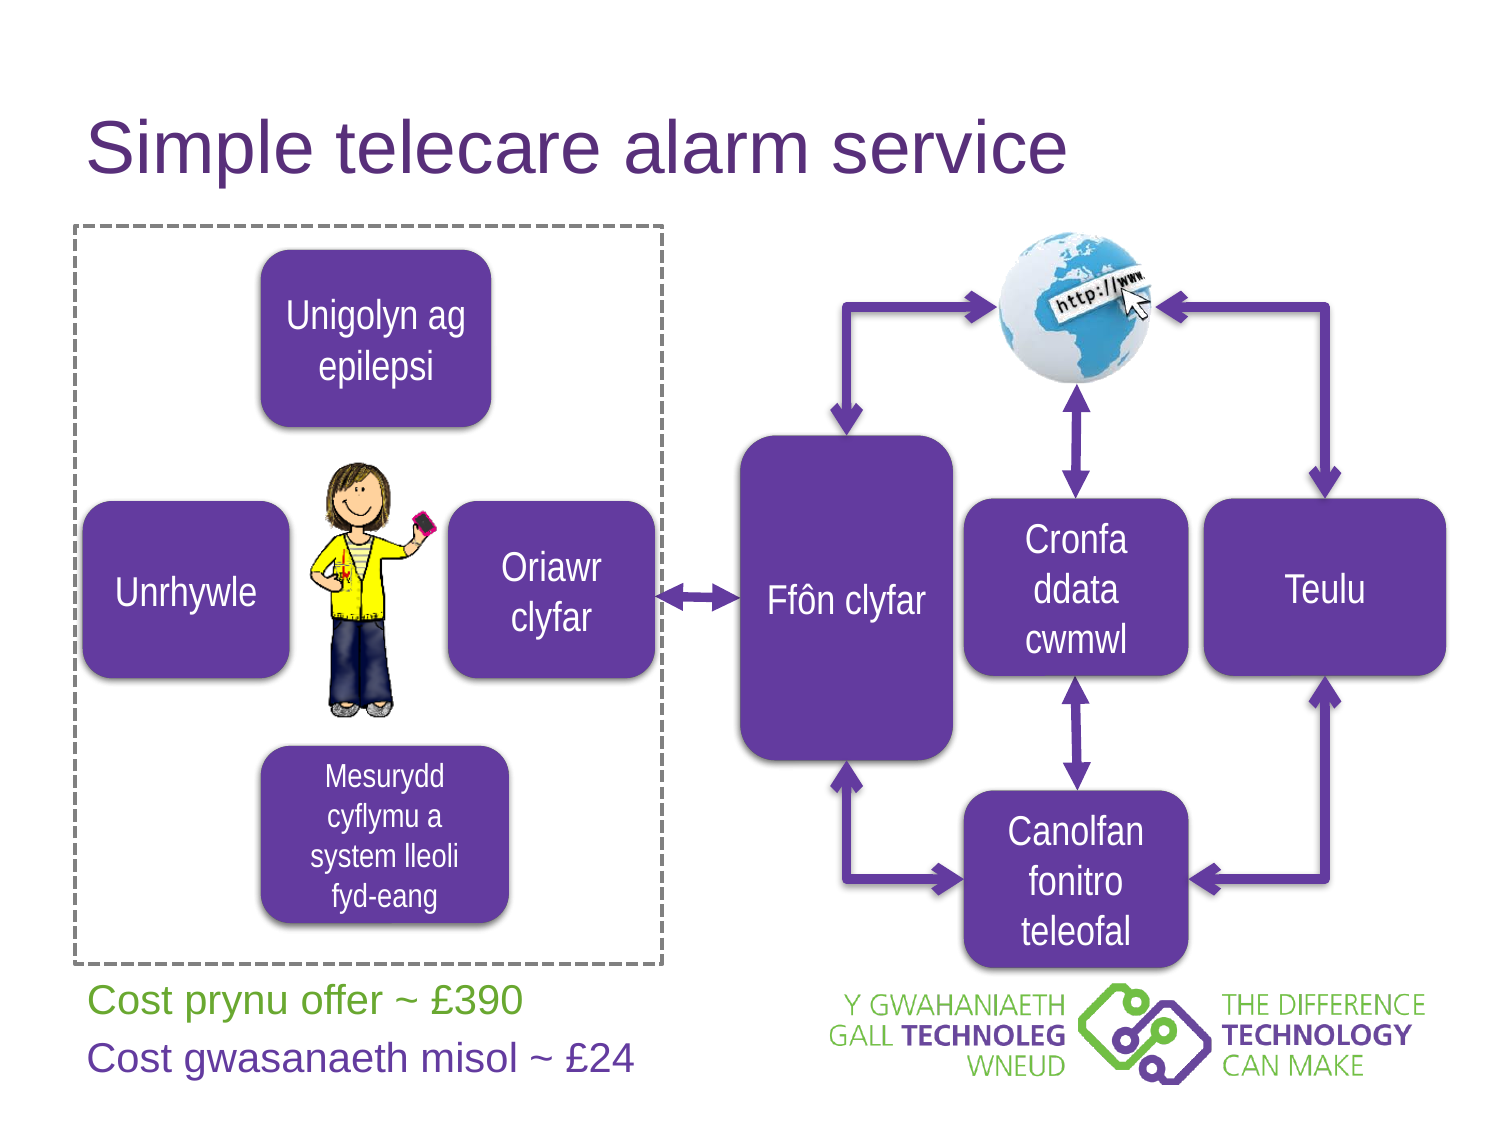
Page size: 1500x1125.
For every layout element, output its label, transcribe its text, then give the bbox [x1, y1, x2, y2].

text_box Cronfa ddata cwmwl [963, 497, 1190, 677]
text_box Canolfan fonitro teleofal [963, 789, 1190, 969]
text_box Unrhywle [81, 500, 284, 679]
text_box Oriawr clyfar [463, 500, 656, 679]
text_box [1188, 675, 1326, 880]
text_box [845, 760, 965, 879]
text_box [1144, 317, 1337, 488]
text_box Cost gwasanaeth misol ~ £24 [71, 1023, 651, 1089]
text_box [73, 224, 664, 966]
text_box Ffôn clyfar [739, 434, 954, 762]
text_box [1074, 675, 1078, 791]
text_box Mesurydd cyflymu a system lleoli fyd-eang [260, 745, 510, 924]
text_box Unigolyn ag epilepsi [260, 249, 492, 428]
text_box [857, 295, 987, 447]
text_box Cost prynu offer ~ £390 [72, 966, 539, 1023]
picture [996, 229, 1156, 385]
title Simple telecare alarm service [70, 60, 1430, 226]
picture [289, 451, 458, 729]
text_box Teulu [1203, 497, 1447, 677]
